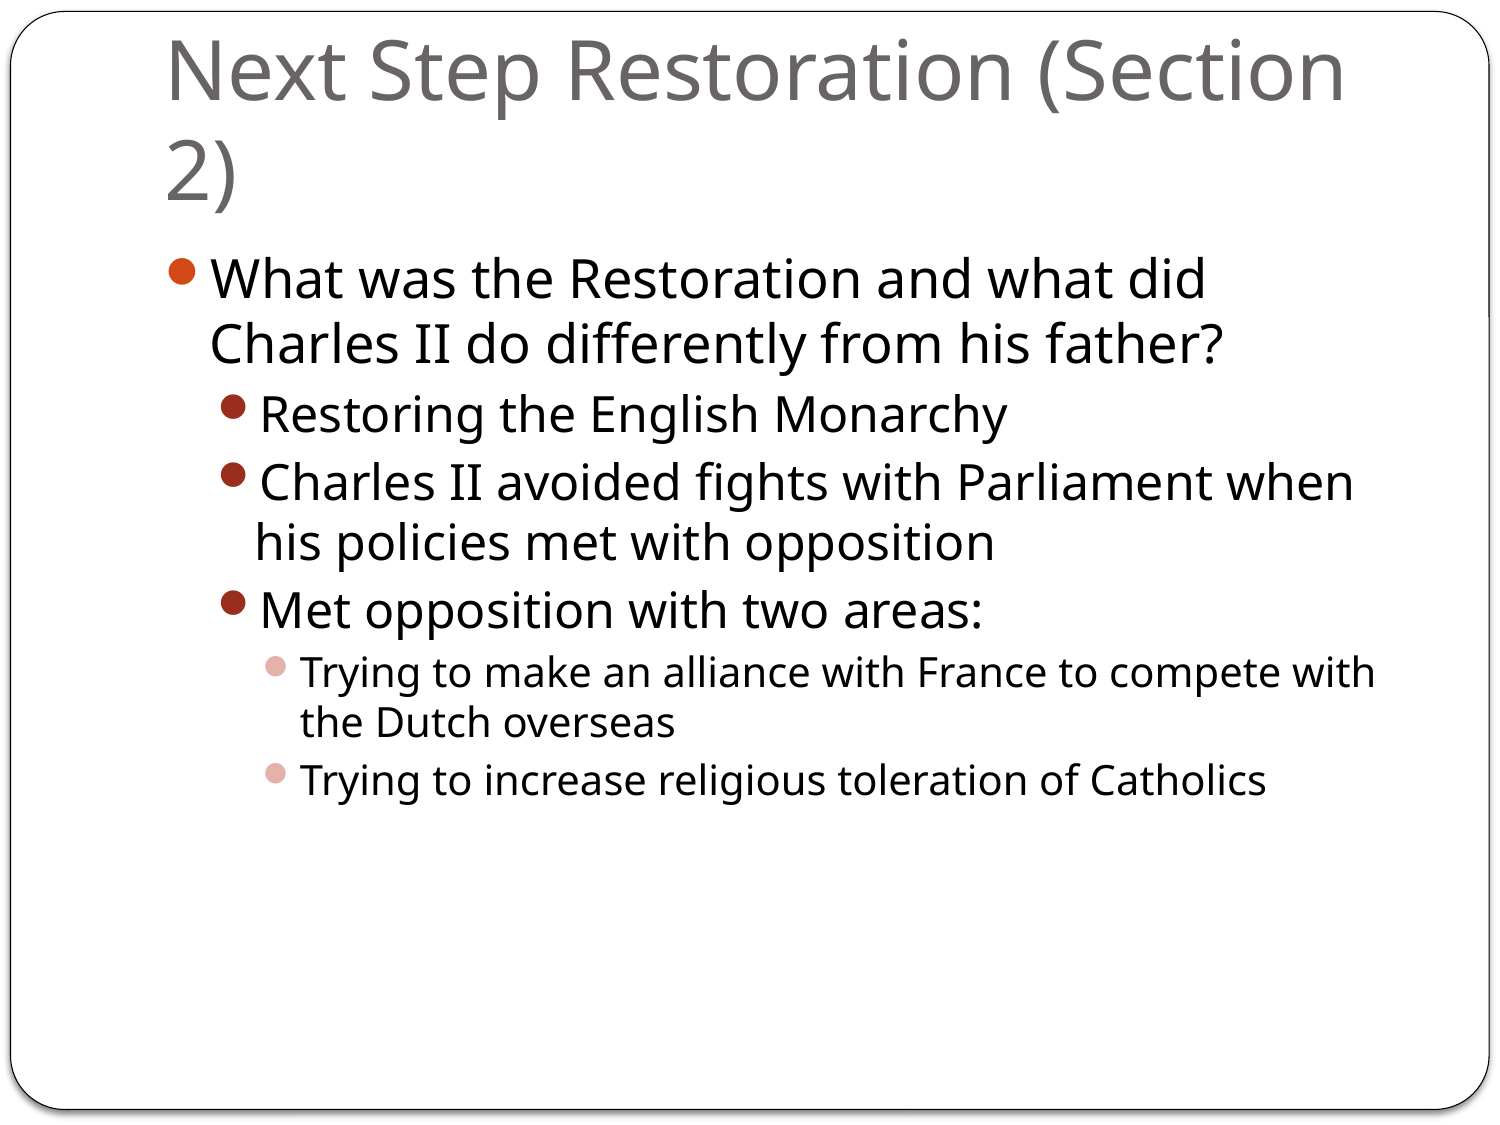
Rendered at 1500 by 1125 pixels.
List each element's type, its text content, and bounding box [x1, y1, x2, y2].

title Next Step Restoration (Section 2) [150, 45, 1425, 233]
list What was the Restoration and what did Charles II do differently from his father? Restoring the English Monarchy Charles II avoided fights with Parliament when his policies met with opposition Met opposition with two areas: Trying to make an alliance with France to compete with the Dutch overseas Trying to increase religious toleration of Catholics [150, 237, 1425, 988]
